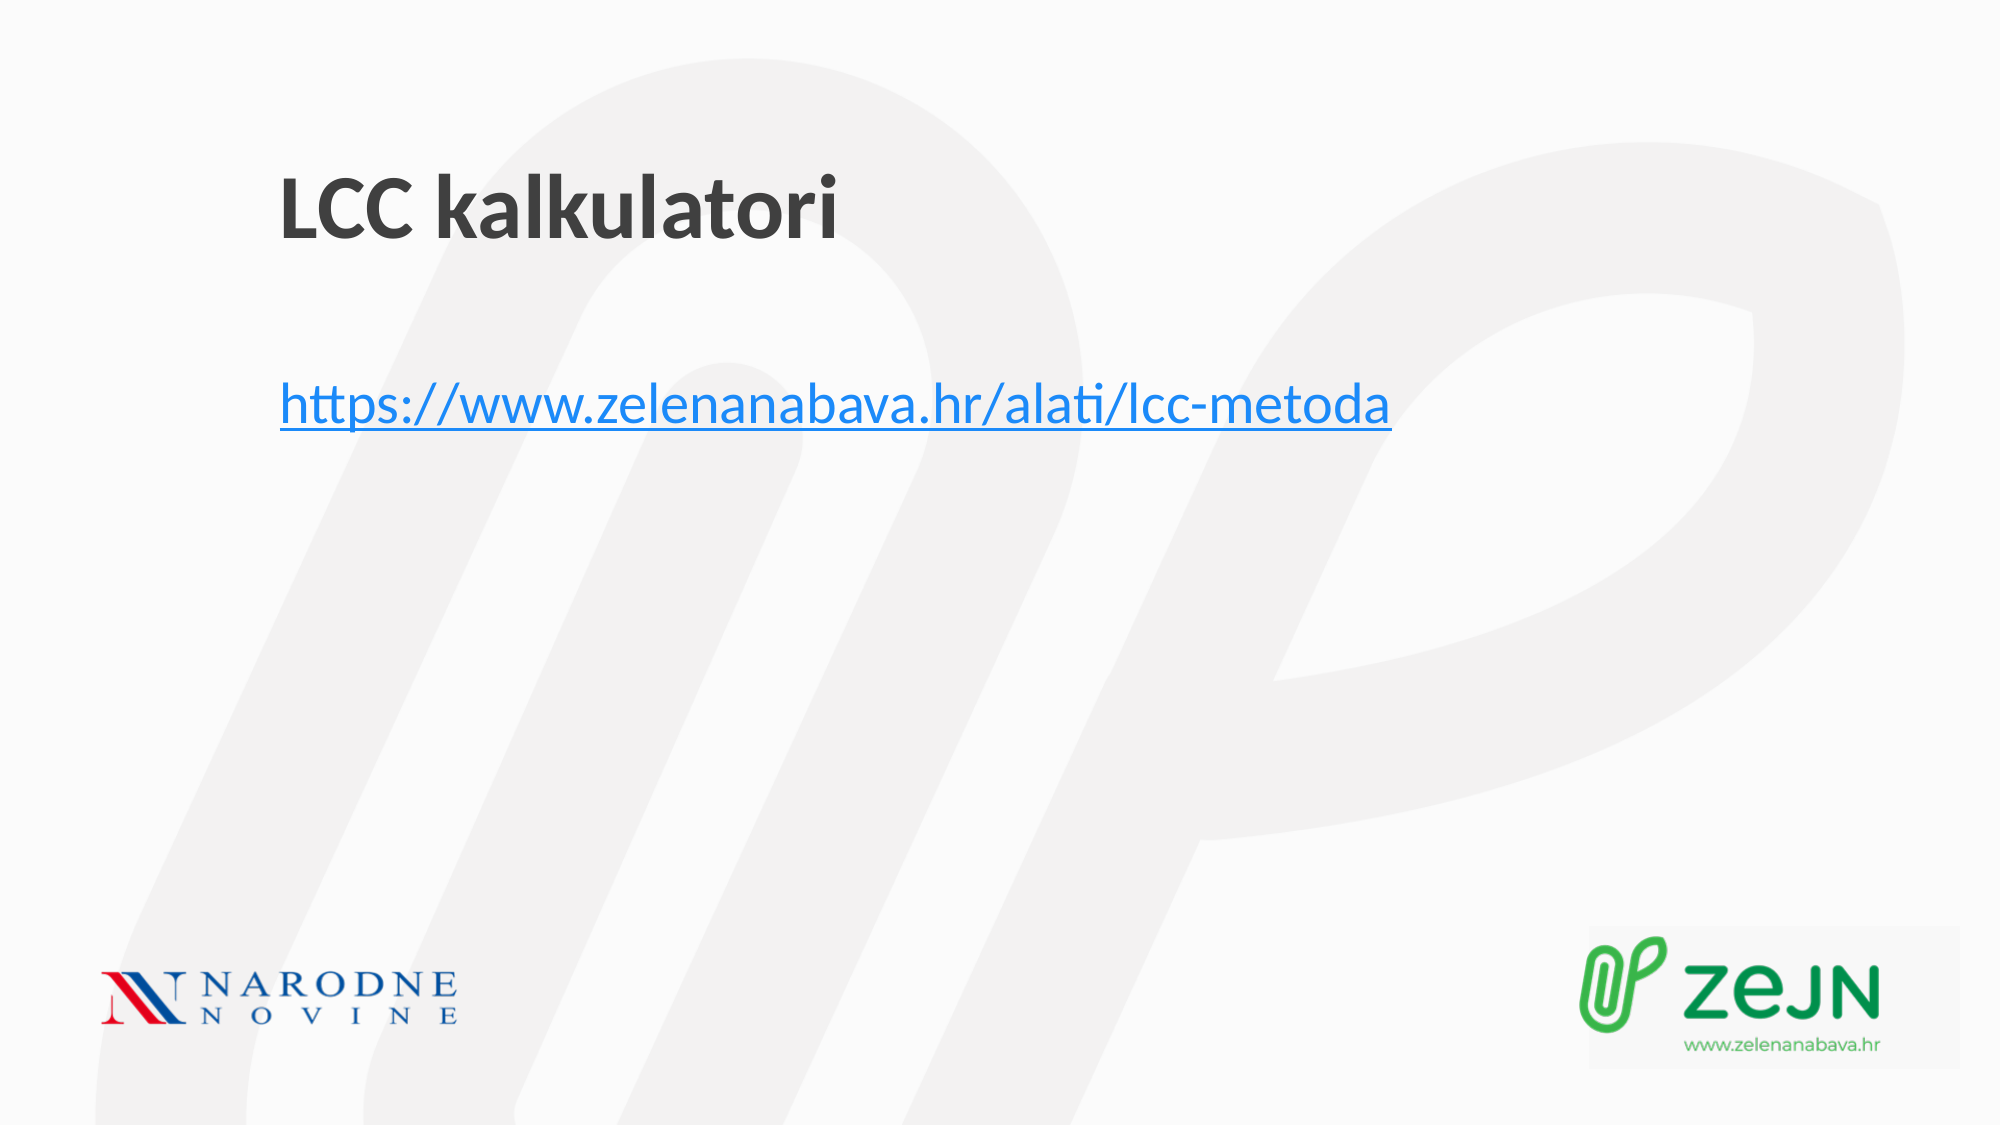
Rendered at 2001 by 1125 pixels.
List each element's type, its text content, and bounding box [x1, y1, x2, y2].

list https://www.zelenanabava.hr/alati/lcc-metoda [264, 365, 1829, 916]
picture [0, 0, 2000, 1125]
title LCC kalkulatori [264, 127, 1829, 291]
